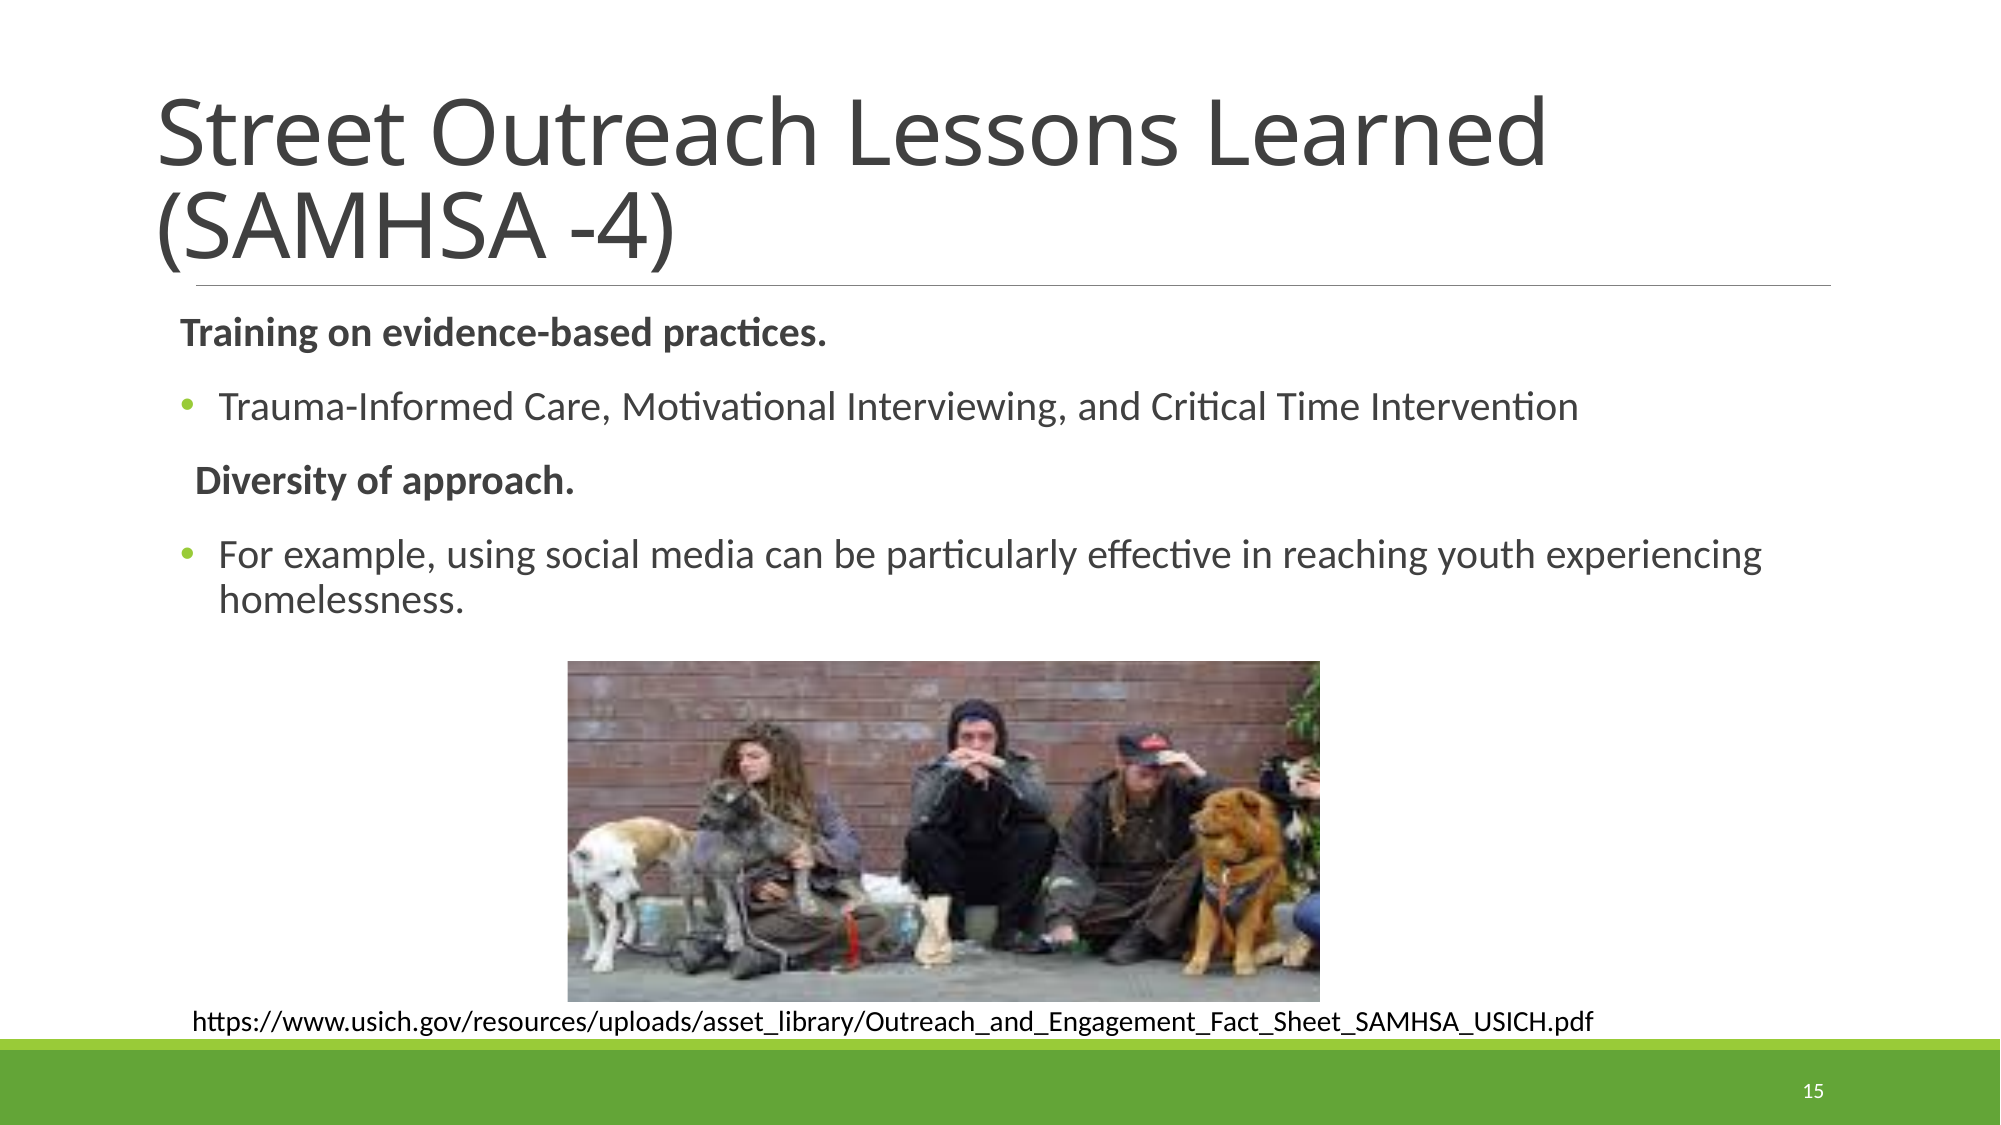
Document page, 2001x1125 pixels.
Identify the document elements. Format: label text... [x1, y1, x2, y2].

slide_number 15 [1624, 1059, 1840, 1120]
list Training on evidence-based practices. Trauma-Informed Care, Motivational Interviewing, and Critical Time Intervention Diversity of approach. For example, using social media can be particularly effective in reaching youth experiencing homelessness. [180, 302, 1830, 963]
title Street Outreach Lessons Learned (SAMHSA -4) [141, 47, 1830, 285]
text_box https://www.usich.gov/resources/uploads/asset_library/Outreach_and_Engagement_Fact_Sheet_SAMHSA_USICH.pdf [177, 995, 1838, 1045]
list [566, 661, 1321, 1002]
